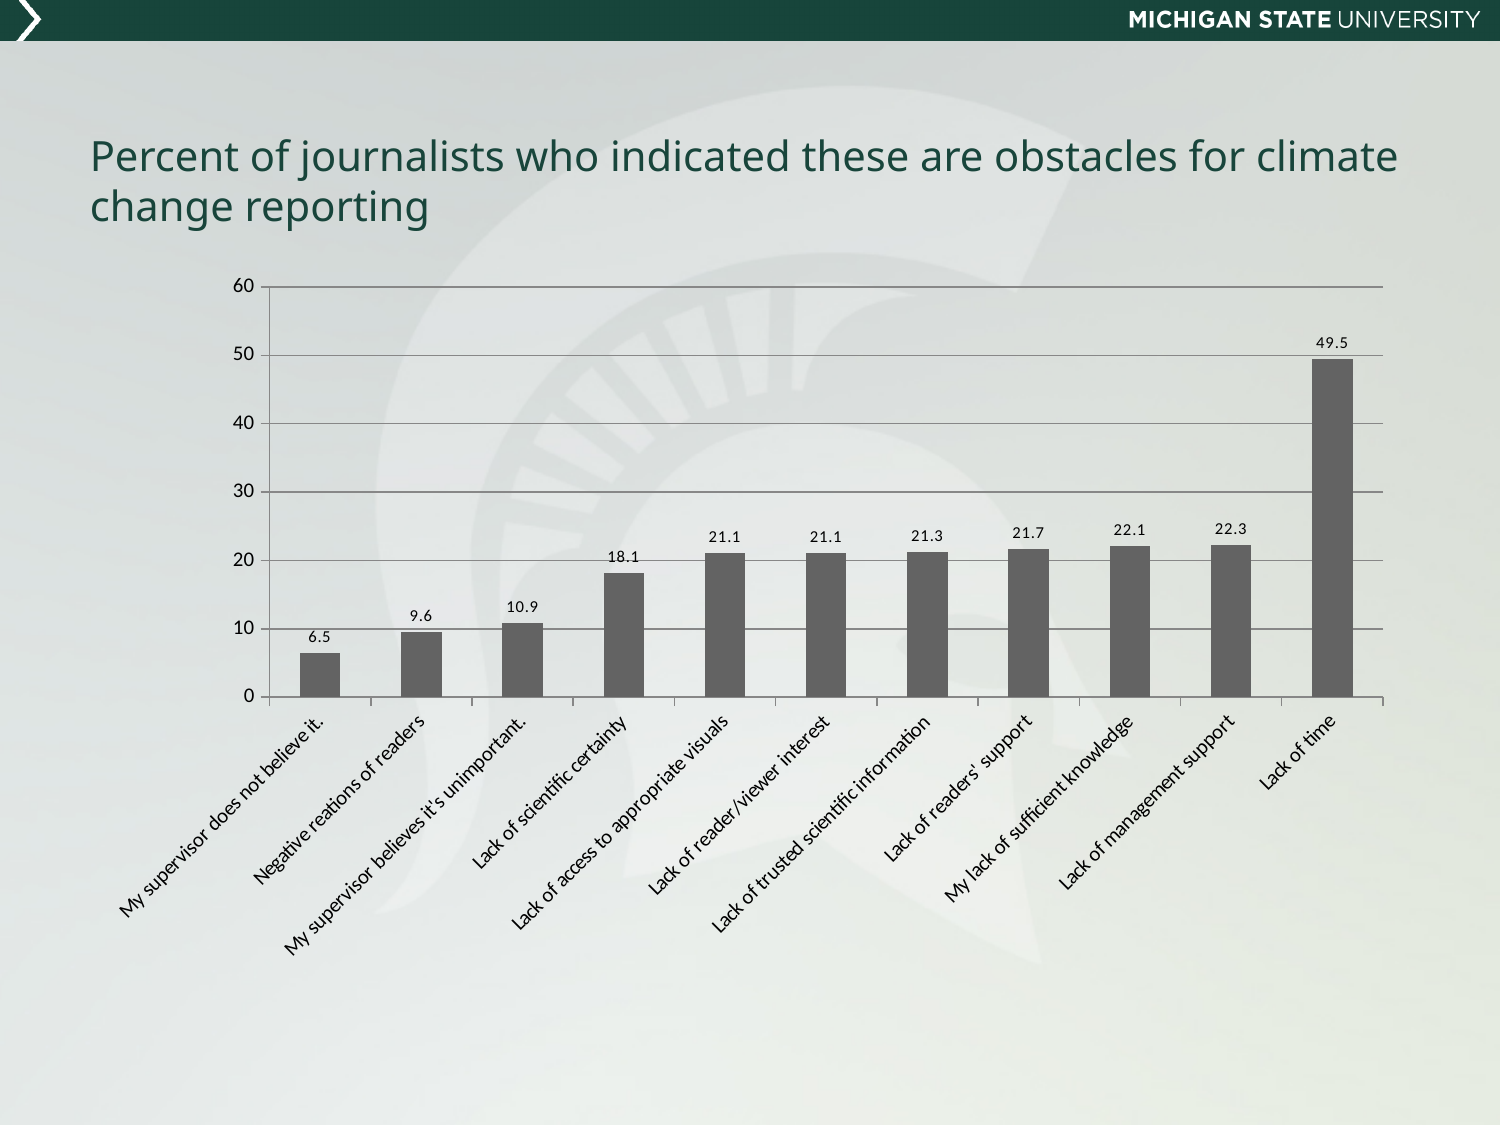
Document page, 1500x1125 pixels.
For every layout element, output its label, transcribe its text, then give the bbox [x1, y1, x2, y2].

title Percent of journalists who indicated these are obstacles for climate change reporting [75, 122, 1425, 284]
picture [0, 0, 1500, 1125]
chart [89, 262, 1410, 976]
